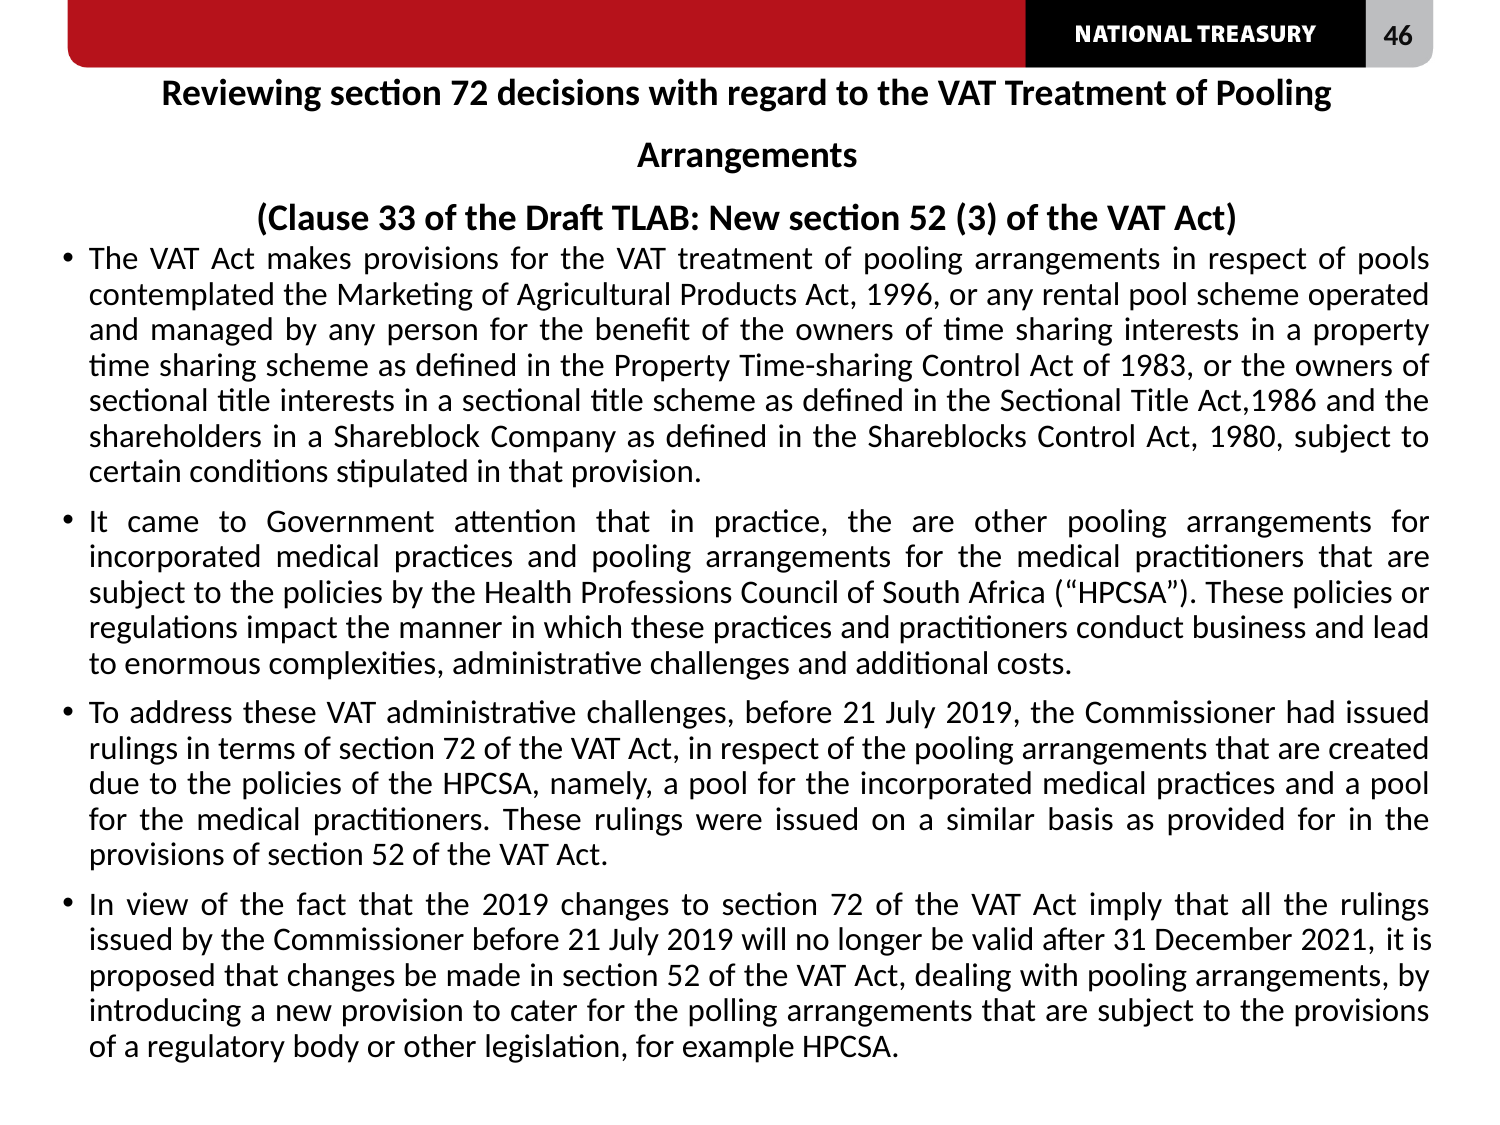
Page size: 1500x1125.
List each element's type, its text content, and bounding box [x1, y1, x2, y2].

picture [0, 0, 1500, 1125]
list The VAT Act makes provisions for the VAT treatment of pooling arrangements in respect of pools contemplated the Marketing of Agricultural Products Act, 1996, or any rental pool scheme operated and managed by any person for the benefit of the owners of time sharing interests in a property time sharing scheme as defined in the Property Time-sharing Control Act of 1983, or the owners of sectional title interests in a sectional title scheme as defined in the Sectional Title Act,1986 and the shareholders in a Shareblock Company as defined in the Shareblocks Control Act, 1980, subject to certain conditions stipulated in that provision. It came to Government attention that in practice, the are other pooling arrangements for incorporated medical practices and pooling arrangements for the medical practitioners that are subject to the policies by the Health Professions Council of South Africa (“HPCSA”). These policies or regulations impact the manner in which these practices and practitioners conduct business and lead to enormous complexities, administrative challenges and additional costs. To address these VAT administrative challenges, before 21 July 2019, the Commissioner had issued rulings in terms of section 72 of the VAT Act, in respect of the pooling arrangements that are created due to the policies of the HPCSA, namely, a pool for the incorporated medical practices and a pool for the medical practitioners. These rulings were issued on a similar basis as provided for in the provisions of section 52 of the VAT Act. In view of the fact that the 2019 changes to section 72 of the VAT Act imply that all the rulings issued by the Commissioner before 21 July 2019 will no longer be valid after 31 December 2021, it is proposed that changes be made in section 52 of the VAT Act, dealing with pooling arrangements, by introducing a new provision to cater for the polling arrangements that are subject to the provisions of a regulatory body or other legislation, for example HPCSA. [47, 233, 1448, 1091]
title Reviewing section 72 decisions with regard to the VAT Treatment of Pooling Arrangements (Clause 33 of the Draft TLAB: New section 52 (3) of the VAT Act) [47, 101, 1448, 187]
